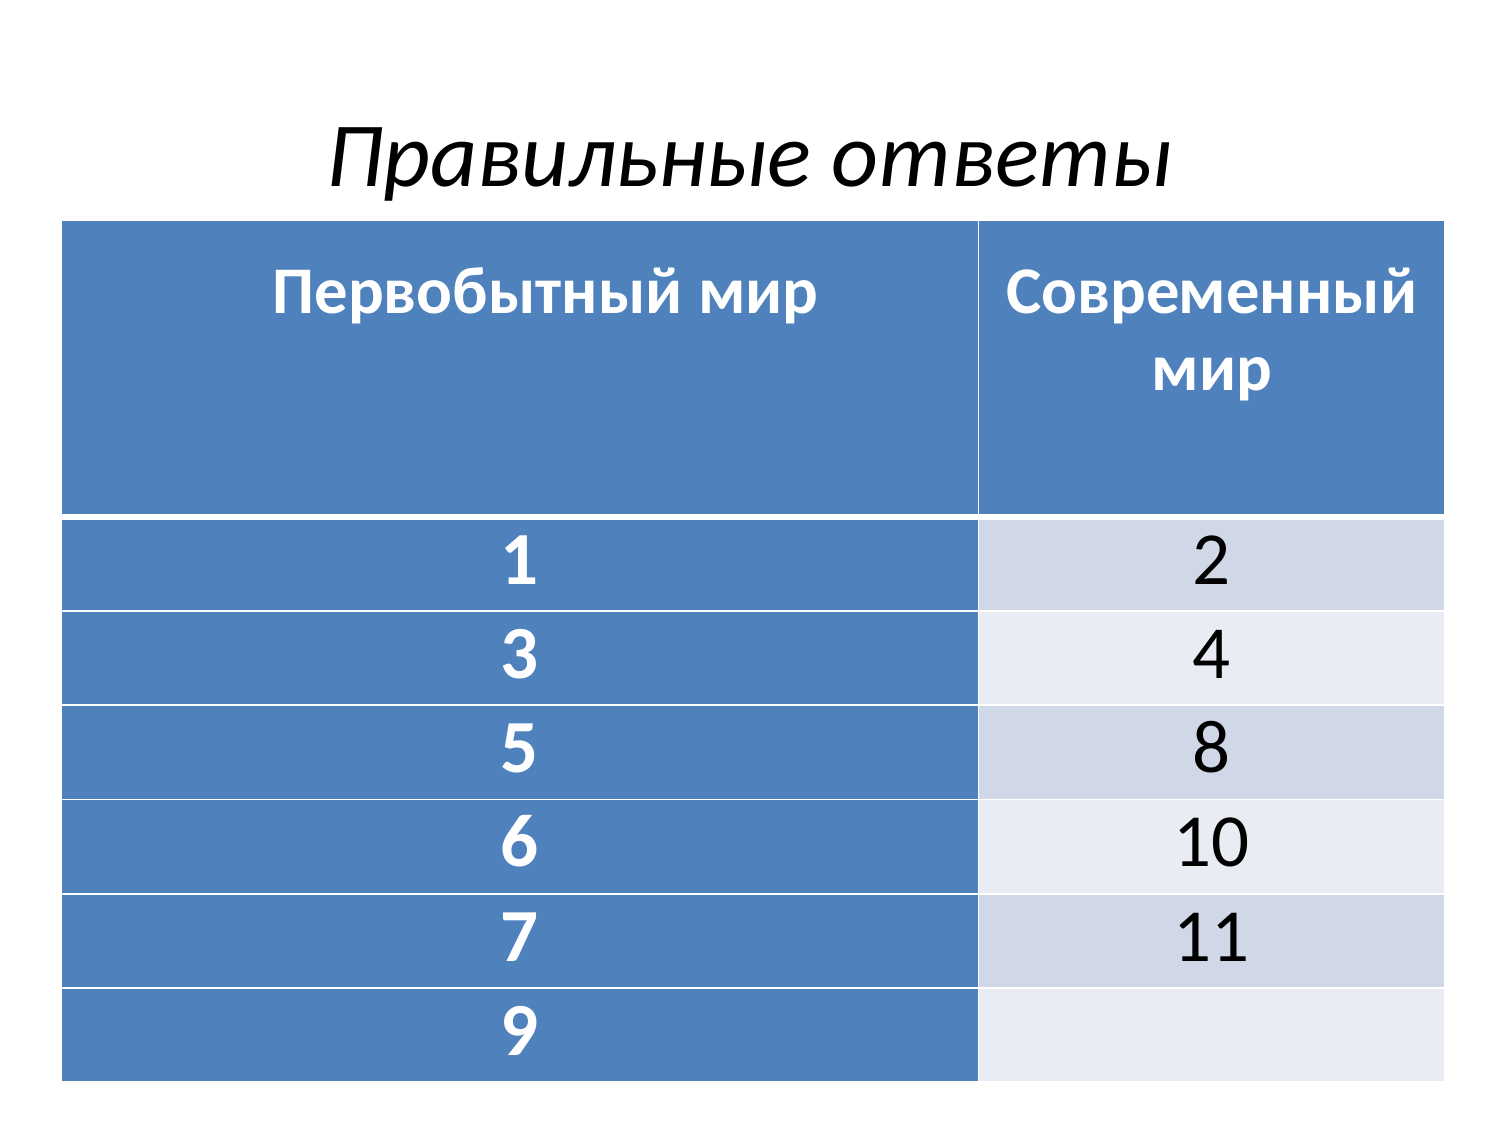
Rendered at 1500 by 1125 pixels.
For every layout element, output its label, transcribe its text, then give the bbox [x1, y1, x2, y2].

table_cell 8 [979, 706, 1444, 799]
table_cell 9 [62, 989, 978, 1081]
table_cell 1 [62, 520, 978, 610]
table_header Первобытный мир [62, 221, 978, 514]
table_cell 7 [62, 895, 978, 987]
title Правильные ответы [75, 45, 1425, 219]
table_header Современный мир [979, 221, 1444, 514]
table_cell 2 [979, 520, 1444, 610]
table_cell 11 [979, 895, 1444, 987]
table_cell 4 [979, 612, 1444, 704]
table_cell 3 [62, 612, 978, 704]
table_cell 6 [62, 800, 978, 893]
table_cell 10 [979, 800, 1444, 893]
table_cell 5 [62, 706, 978, 799]
table_cell [979, 989, 1444, 1081]
